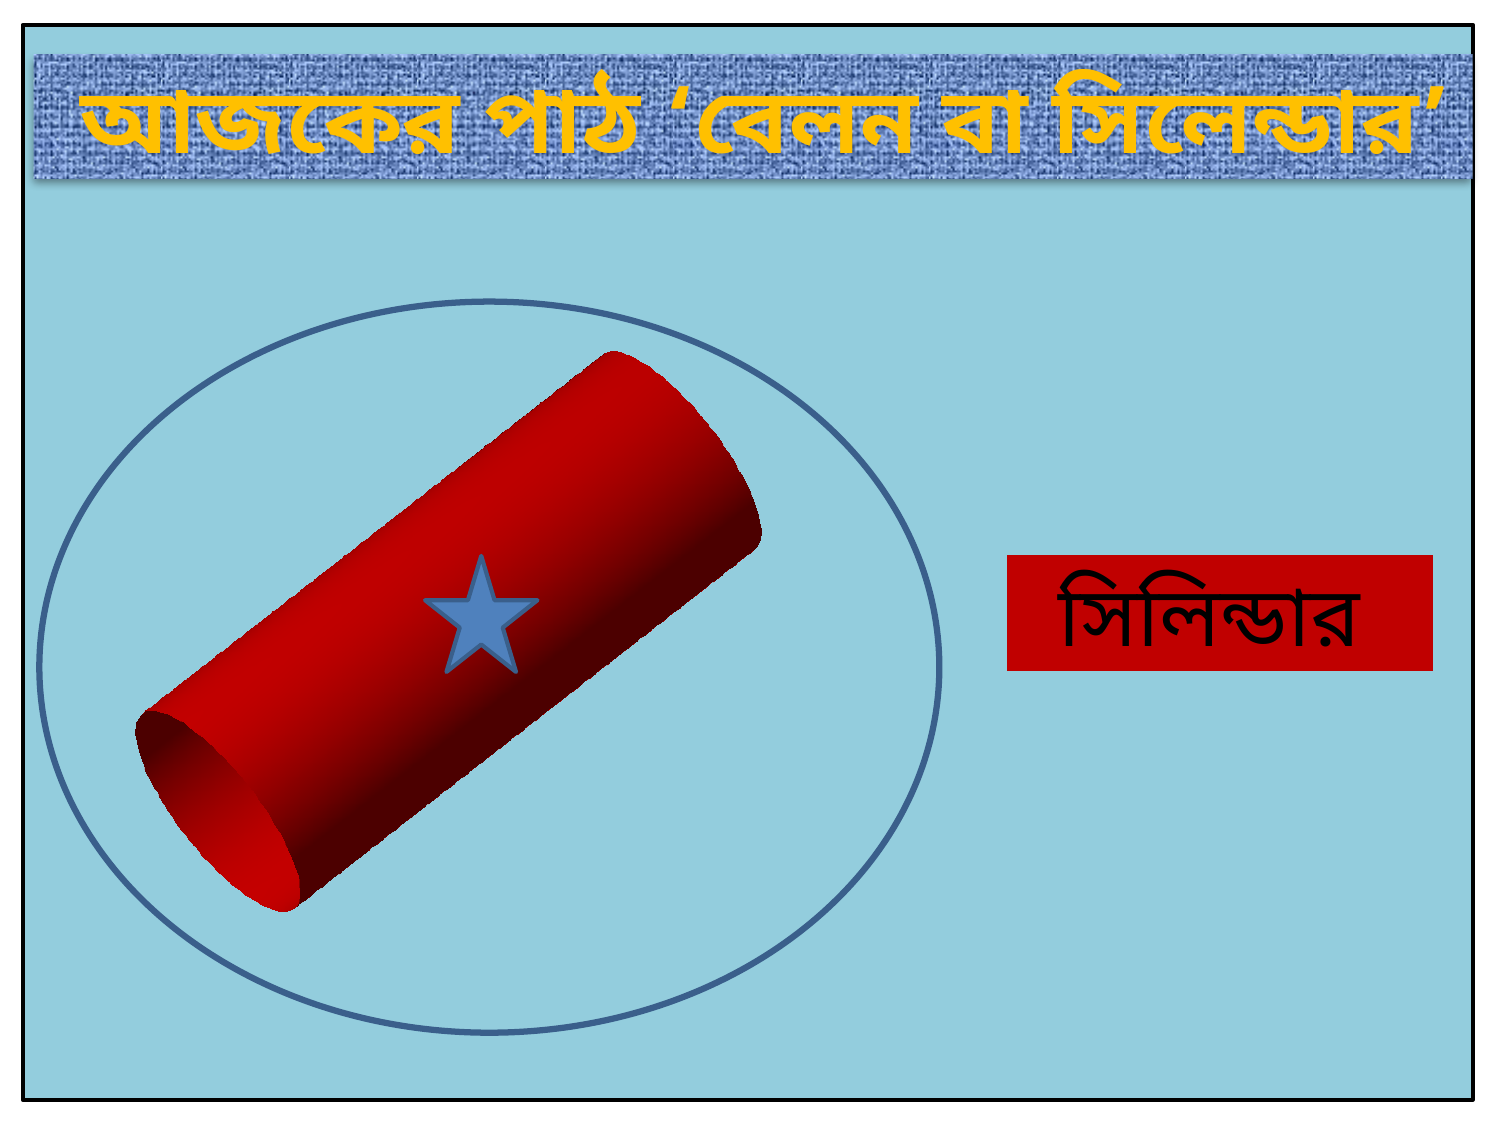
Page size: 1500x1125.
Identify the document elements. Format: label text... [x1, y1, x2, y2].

text_box [309, 299, 670, 330]
picture [116, 332, 780, 931]
text_box [184, 389, 942, 1035]
text_box [21, 23, 1475, 1102]
text_box আজকের পাঠ ‘বেলন বা সিলেন্ডার’ [33, 54, 1473, 179]
text_box সিলিন্ডার [1007, 555, 1433, 671]
text_box [37, 465, 111, 869]
